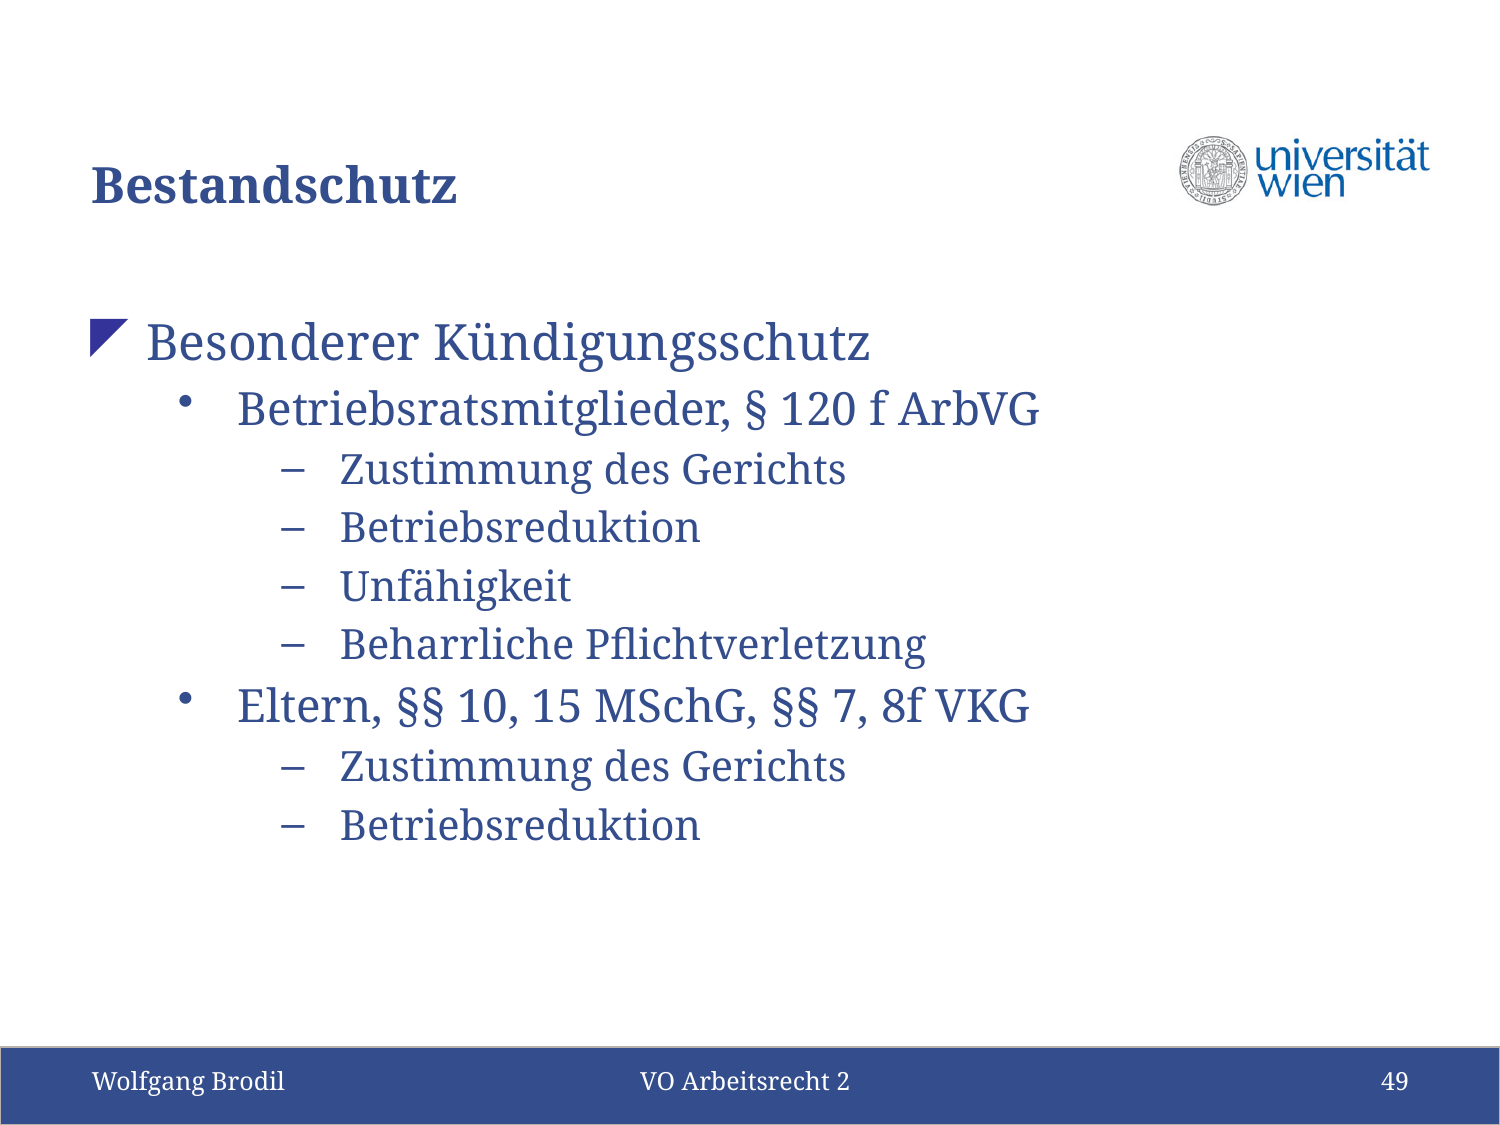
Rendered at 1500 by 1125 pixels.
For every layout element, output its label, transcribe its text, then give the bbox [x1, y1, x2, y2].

list Besonderer Kündigungsschutz Betriebsratsmitglieder, § 120 f ArbVG Zustimmung des Gerichts Betriebsreduktion Unfähigkeit Beharrliche Pflichtverletzung Eltern, §§ 10, 15 MSchG, §§ 7, 8f VKG Zustimmung des Gerichts Betriebsreduktion [74, 302, 1426, 1006]
picture [1175, 125, 1435, 208]
title Bestandschutz [76, 89, 1152, 278]
